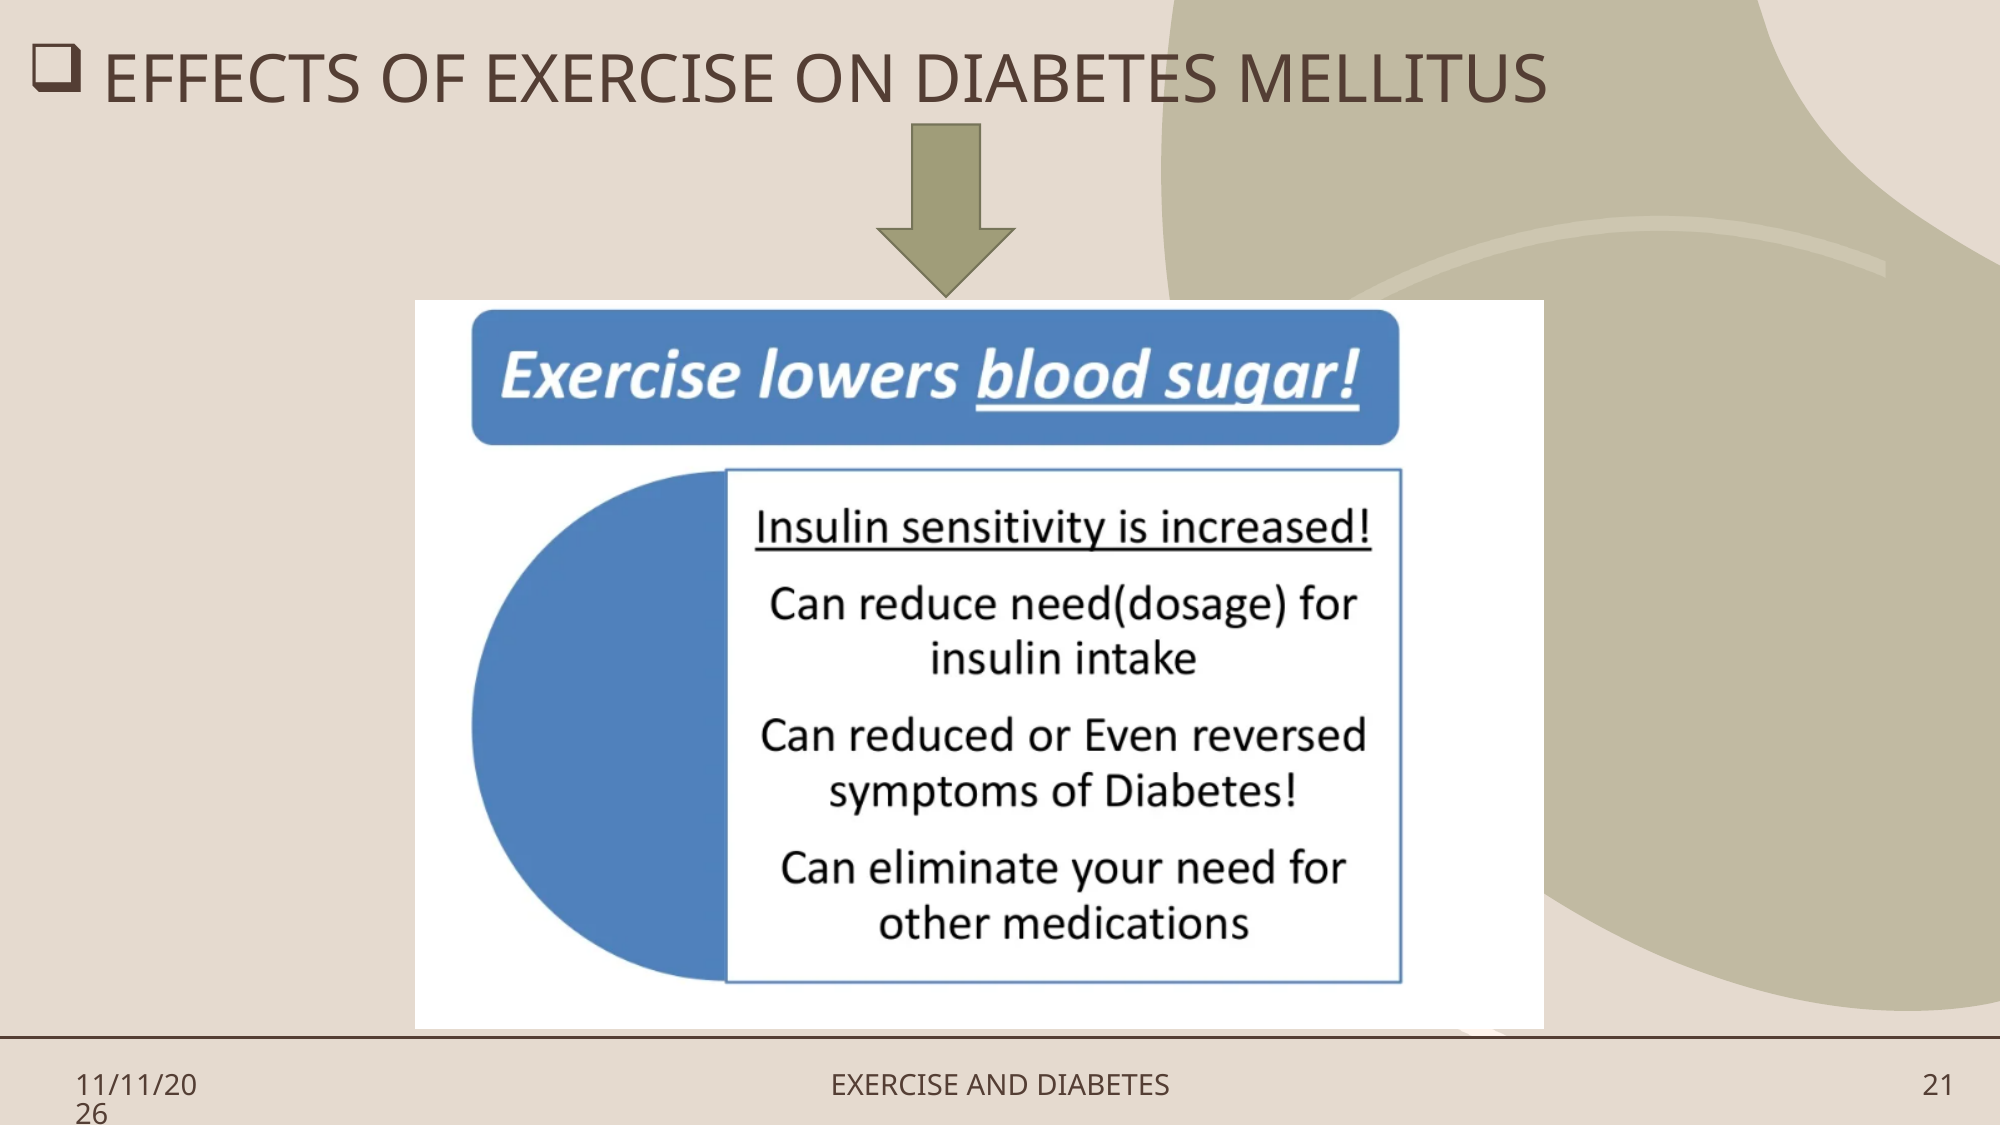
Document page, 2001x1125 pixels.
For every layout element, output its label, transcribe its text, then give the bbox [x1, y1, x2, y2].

text_box [875, 123, 1017, 299]
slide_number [60, 1060, 222, 1112]
footer EXERCISE AND DIABETES [718, 1060, 1283, 1112]
picture [415, 215, 1886, 1036]
slide_number 21 [1808, 1060, 1971, 1112]
title EFFECTS OF EXERCISE ON DIABETES MELLITUS [12, 13, 1988, 125]
